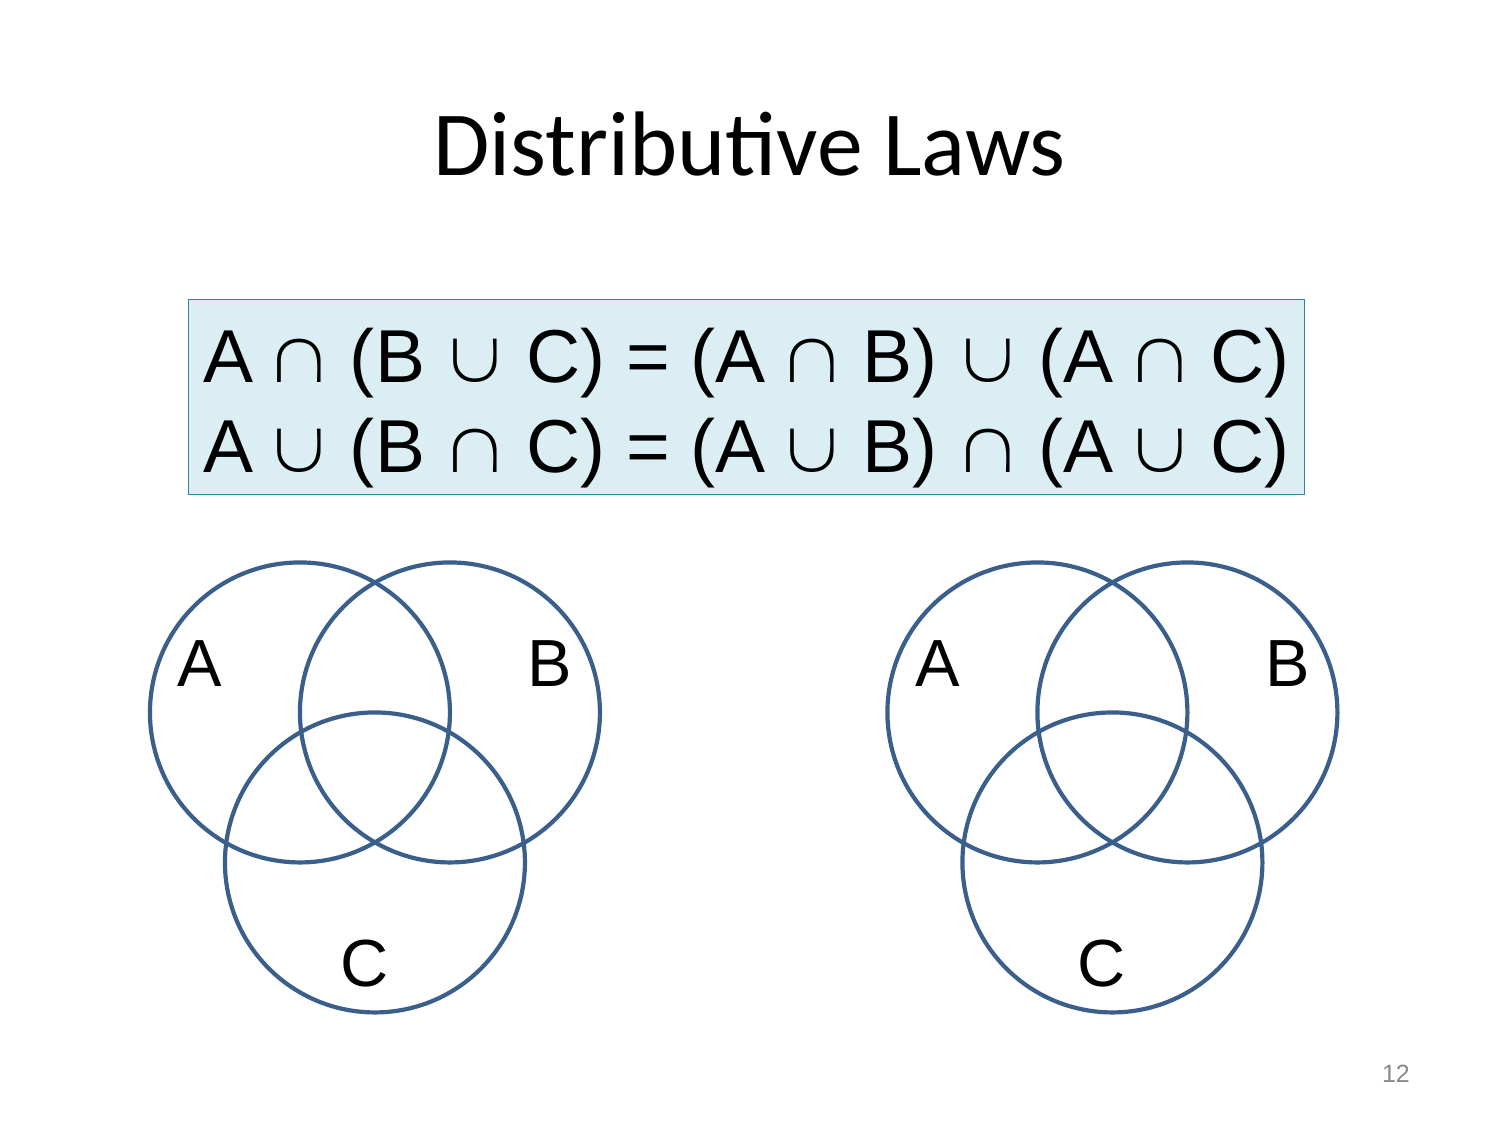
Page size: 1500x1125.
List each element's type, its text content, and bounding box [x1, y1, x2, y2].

text_box [147, 560, 375, 844]
text_box A [900, 612, 975, 708]
text_box [885, 560, 1112, 844]
text_box [1035, 560, 1340, 844]
text_box [297, 560, 603, 844]
text_box C [325, 912, 404, 1008]
text_box C [1062, 912, 1141, 1008]
text_box [222, 710, 528, 1015]
title Distributive Laws [75, 45, 1425, 233]
text_box A [162, 612, 238, 708]
slide_number 12 [1074, 1042, 1425, 1103]
text_box B [512, 612, 588, 708]
text_box [960, 710, 1265, 1015]
text_box A  (B  C) = (A  B)  (A  C) A  (B  C) = (A  B)  (A  C) [188, 299, 1305, 495]
text_box B [1250, 612, 1325, 708]
